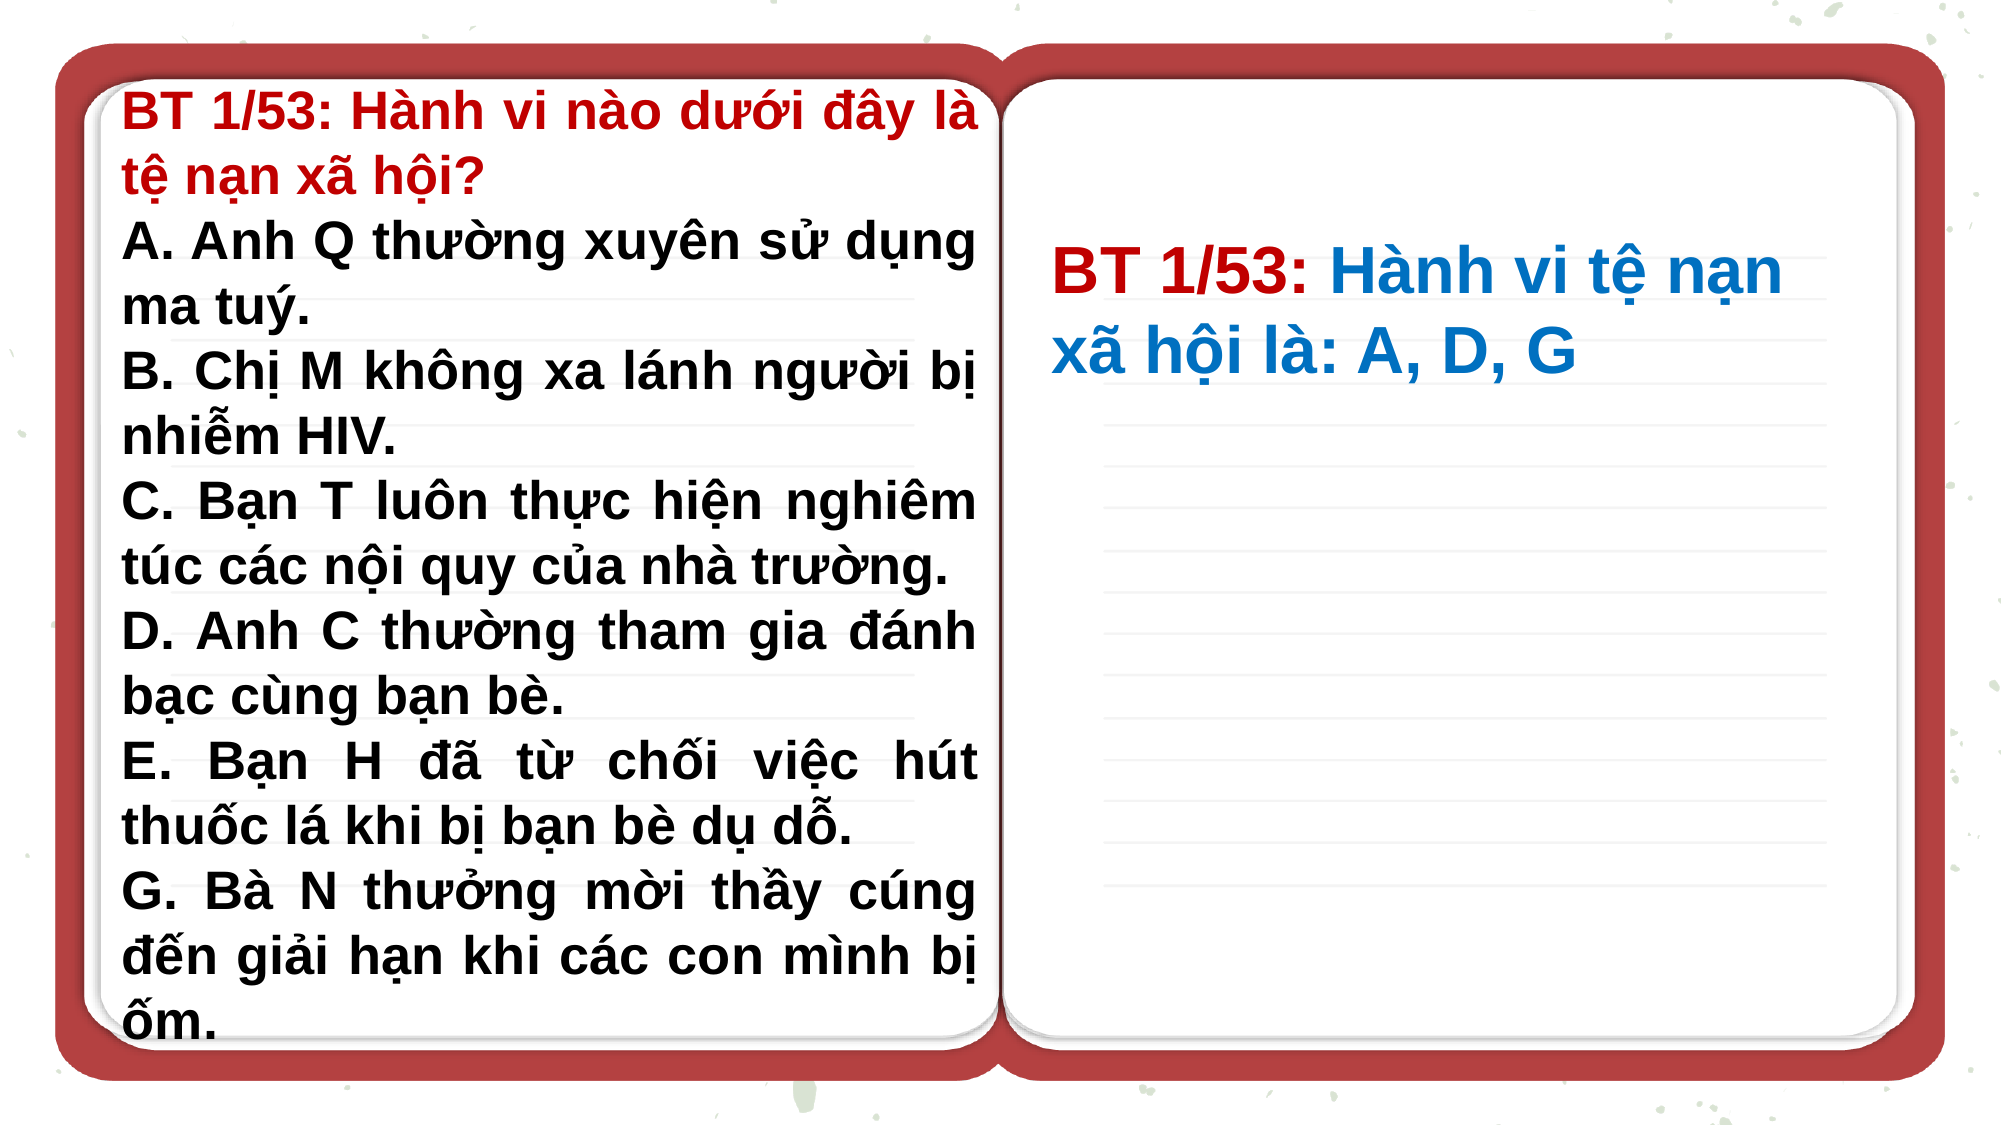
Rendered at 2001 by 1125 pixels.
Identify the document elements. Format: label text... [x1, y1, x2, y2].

text_box BT 1/53: Hành vi tệ nạn xã hội là: A, D, G [1037, 219, 1873, 394]
picture [55, 43, 1945, 1081]
text_box BT 1/53: Hành vi nào dưới đây là tệ nạn xã hội? A. Anh Q thường xuyên sử dụng ma tuý. B. Chị M không xa lánh người bị nhiễm HIV. C. Bạn T luôn thực hiện nghiêm túc các nội quy của nhà trường. D. Anh C thường tham gia đánh bạc cùng bạn bè. E. Bạn H đã từ chối việc hút thuốc lá khi bị bạn bè dụ dỗ. G. Bà N thưởng mời thầy cúng đến giải hạn khi các con mình bị ốm. [107, 68, 995, 1125]
